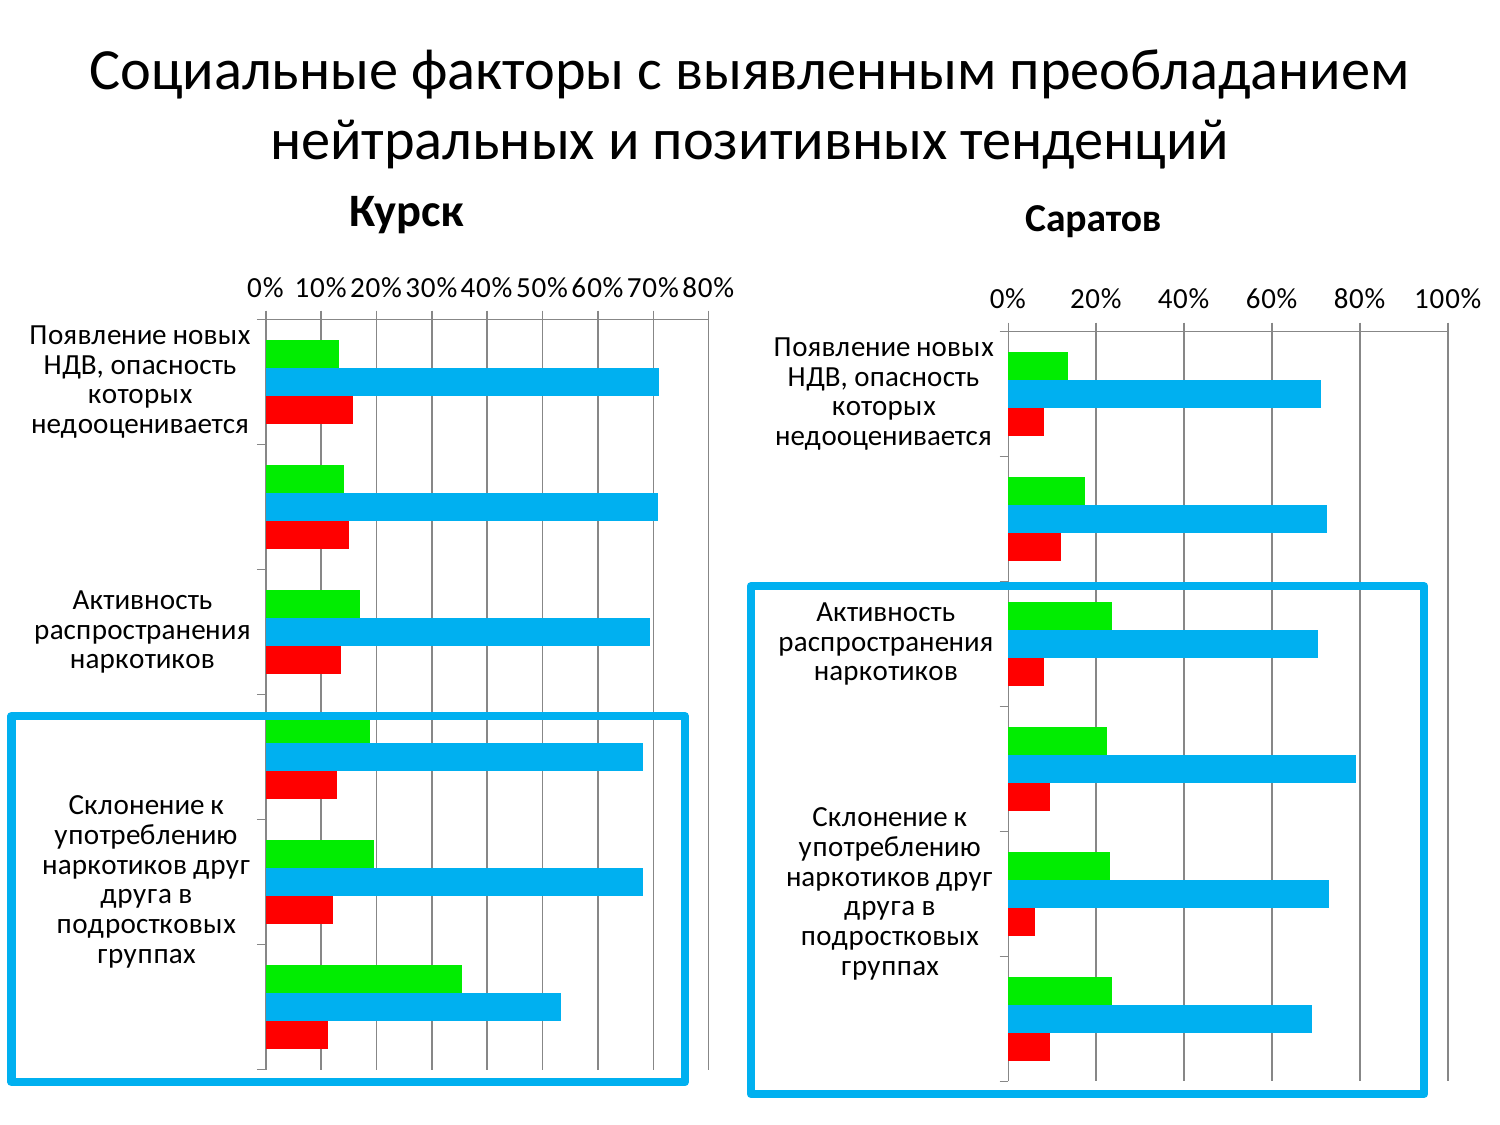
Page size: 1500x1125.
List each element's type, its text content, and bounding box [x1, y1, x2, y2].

chart [29, 231, 739, 1095]
list Курск [75, 172, 738, 231]
text_box [9, 714, 24, 1084]
title Социальные факторы с выявленным преобладанием нейтральных и позитивных тенденций [17, 7, 1483, 195]
text_box [749, 584, 768, 1096]
list Саратов [761, 184, 1425, 248]
chart [773, 243, 1483, 1107]
